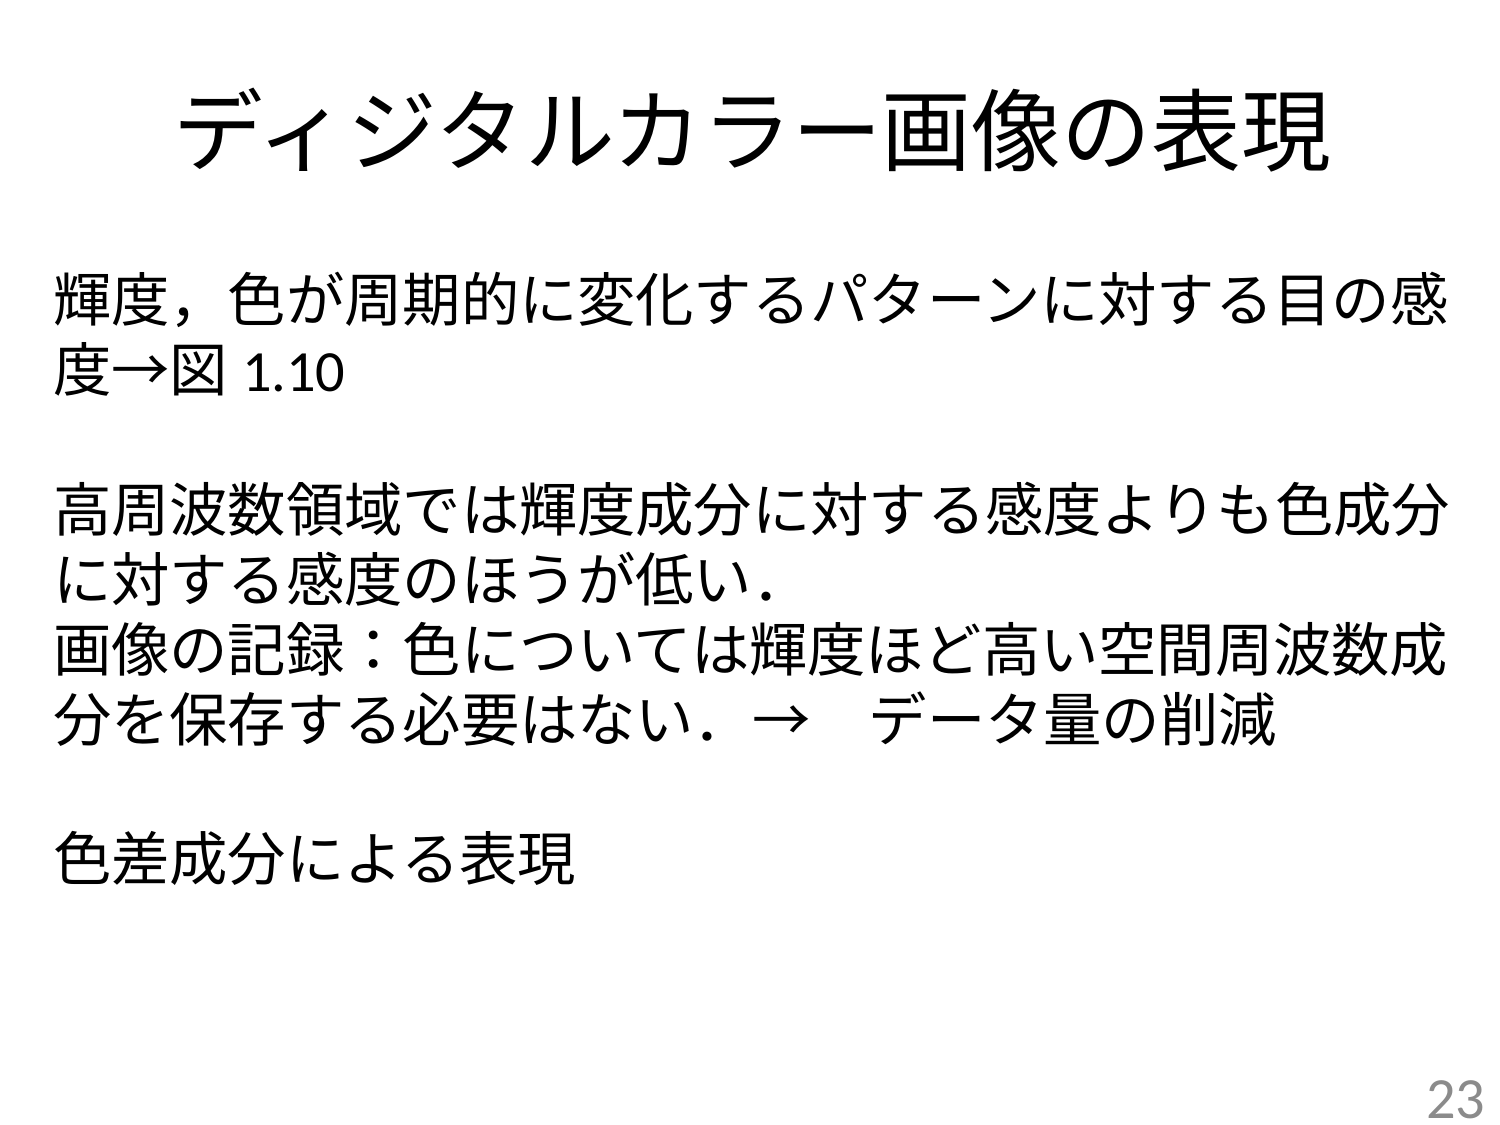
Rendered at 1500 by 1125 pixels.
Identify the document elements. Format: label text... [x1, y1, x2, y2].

title ディジタルカラー画像の表現 [50, 66, 1457, 190]
slide_number 23 [1149, 1065, 1500, 1125]
